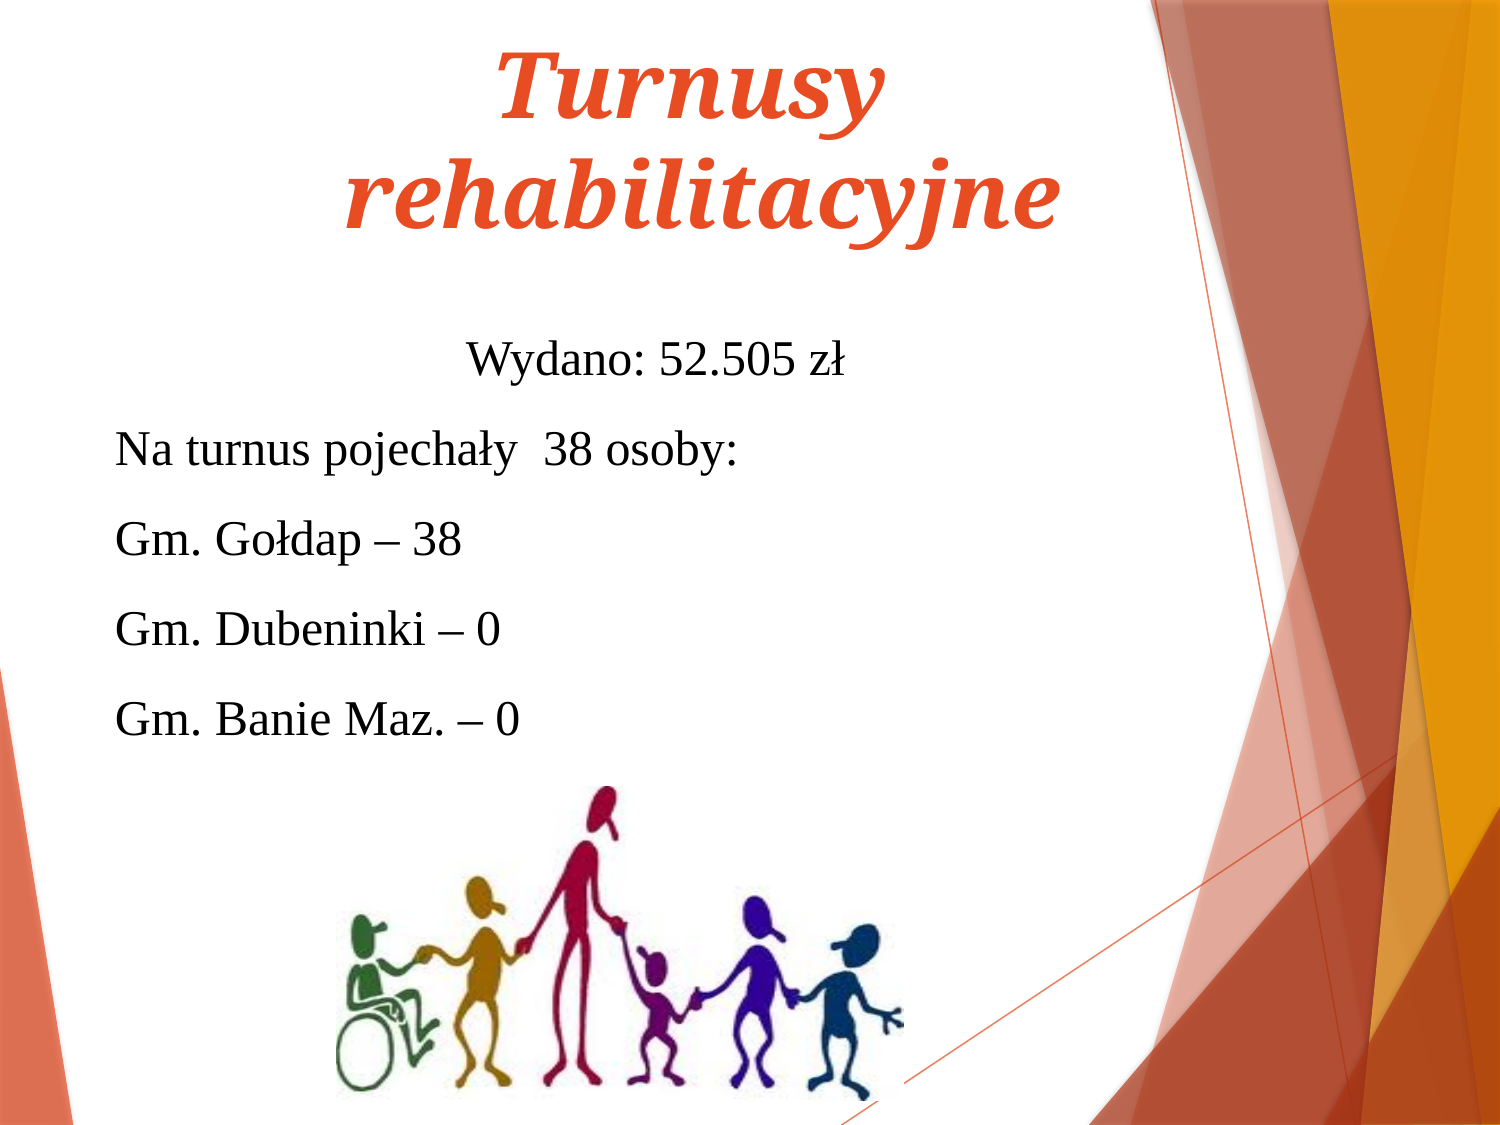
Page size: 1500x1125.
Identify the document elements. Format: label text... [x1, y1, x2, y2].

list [336, 786, 905, 1102]
text_box Wydano: 52.505 zł Na turnus pojechały 38 osoby: Gm. Gołdap – 38 Gm. Dubeninki – 0 Gm. Banie Maz. – 0 [100, 243, 1211, 934]
title Turnusy rehabilitacyjne [17, 19, 1388, 262]
